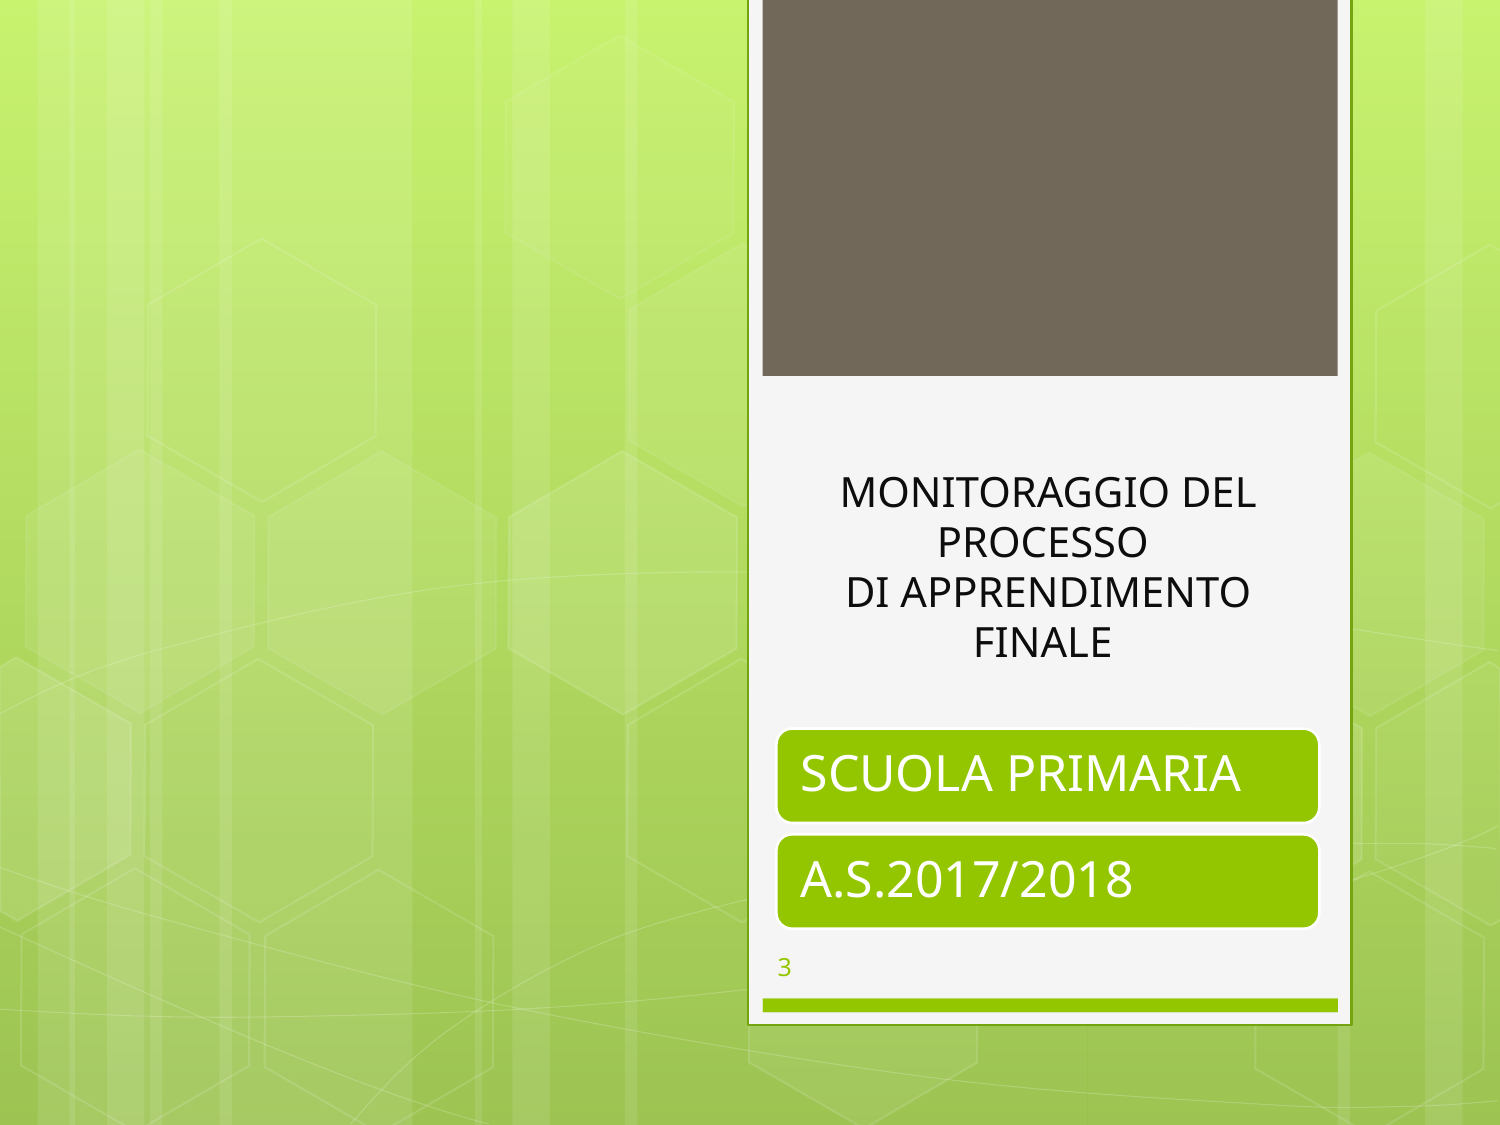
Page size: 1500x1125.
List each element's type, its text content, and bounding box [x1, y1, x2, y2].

slide_number 3 [762, 938, 869, 999]
title MONITORAGGIO DEL PROCESSO DI APPRENDIMENTO FINALE [776, 444, 1320, 724]
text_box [776, 724, 1320, 933]
